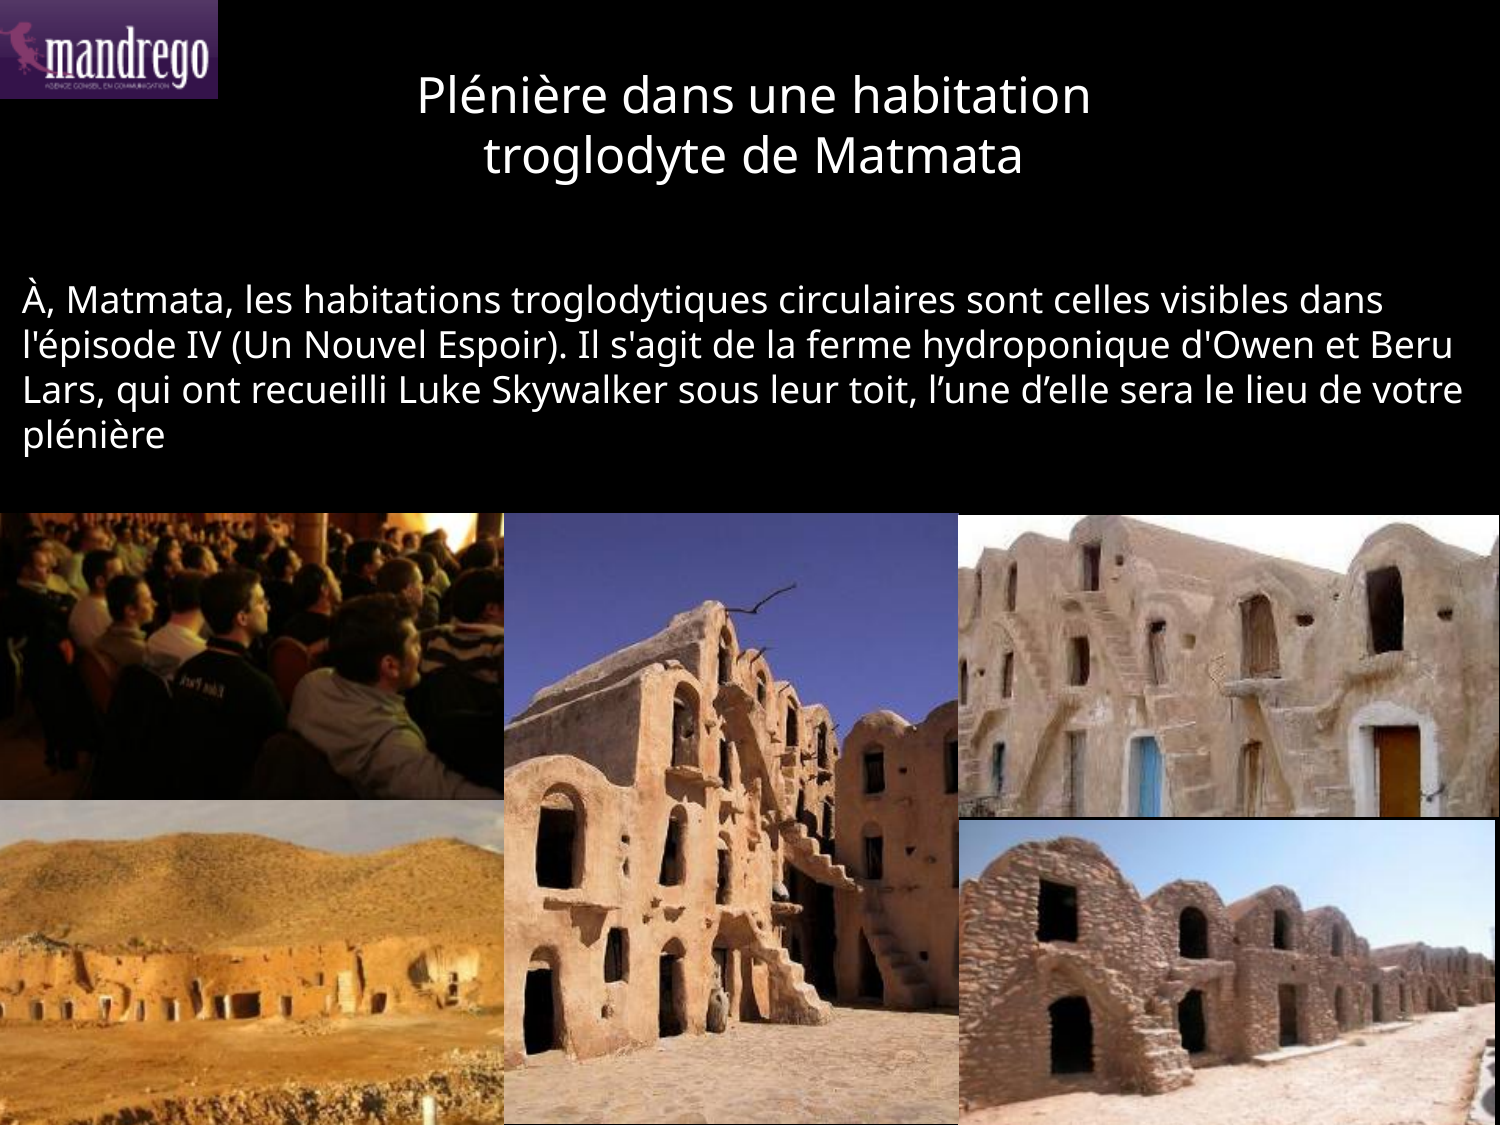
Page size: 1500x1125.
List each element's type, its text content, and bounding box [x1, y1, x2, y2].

text_box À, Matmata, les habitations troglodytiques circulaires sont celles visibles dans l'épisode IV (Un Nouvel Espoir). Il s'agit de la ferme hydroponique d'Owen et Beru Lars, qui ont recueilli Luke Skywalker sous leur toit, l’une d’elle sera le lieu de votre plénière [7, 242, 1483, 491]
text_box Plénière dans une habitation troglodyte de Matmata [315, 0, 1194, 248]
picture [0, 0, 218, 99]
picture [0, 513, 1499, 1125]
